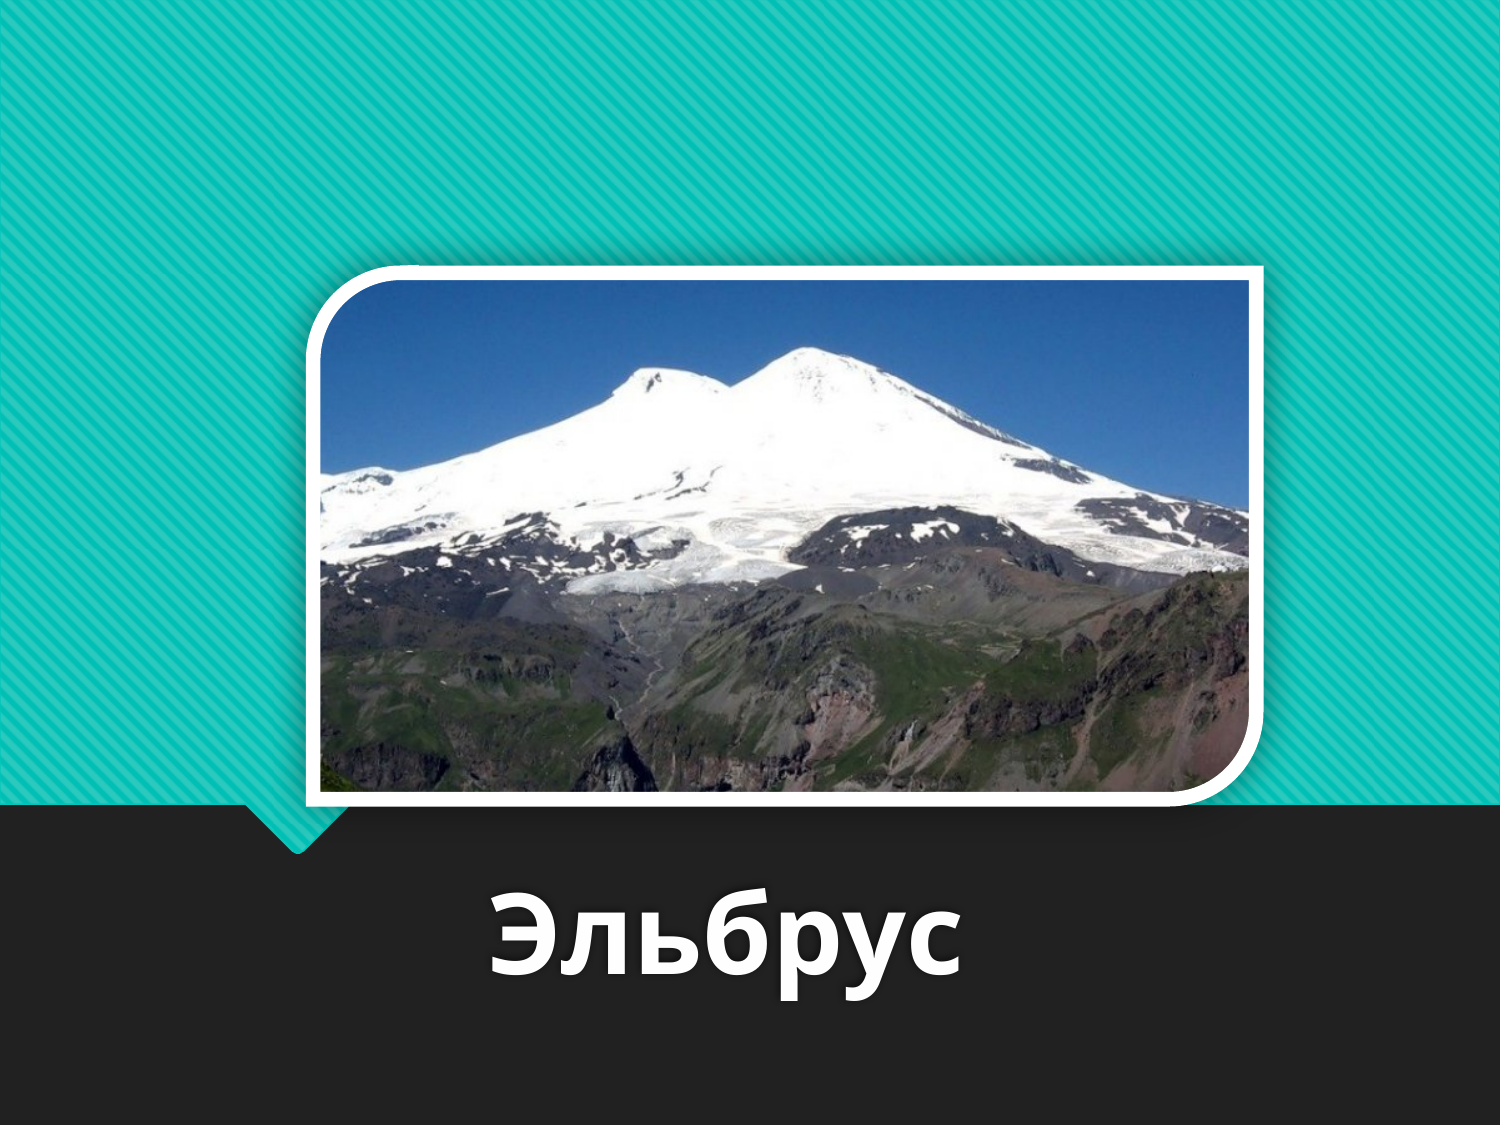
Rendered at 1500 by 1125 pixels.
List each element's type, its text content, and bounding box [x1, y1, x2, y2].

picture [312, 272, 1257, 800]
title Эльбрус [472, 833, 1040, 1005]
